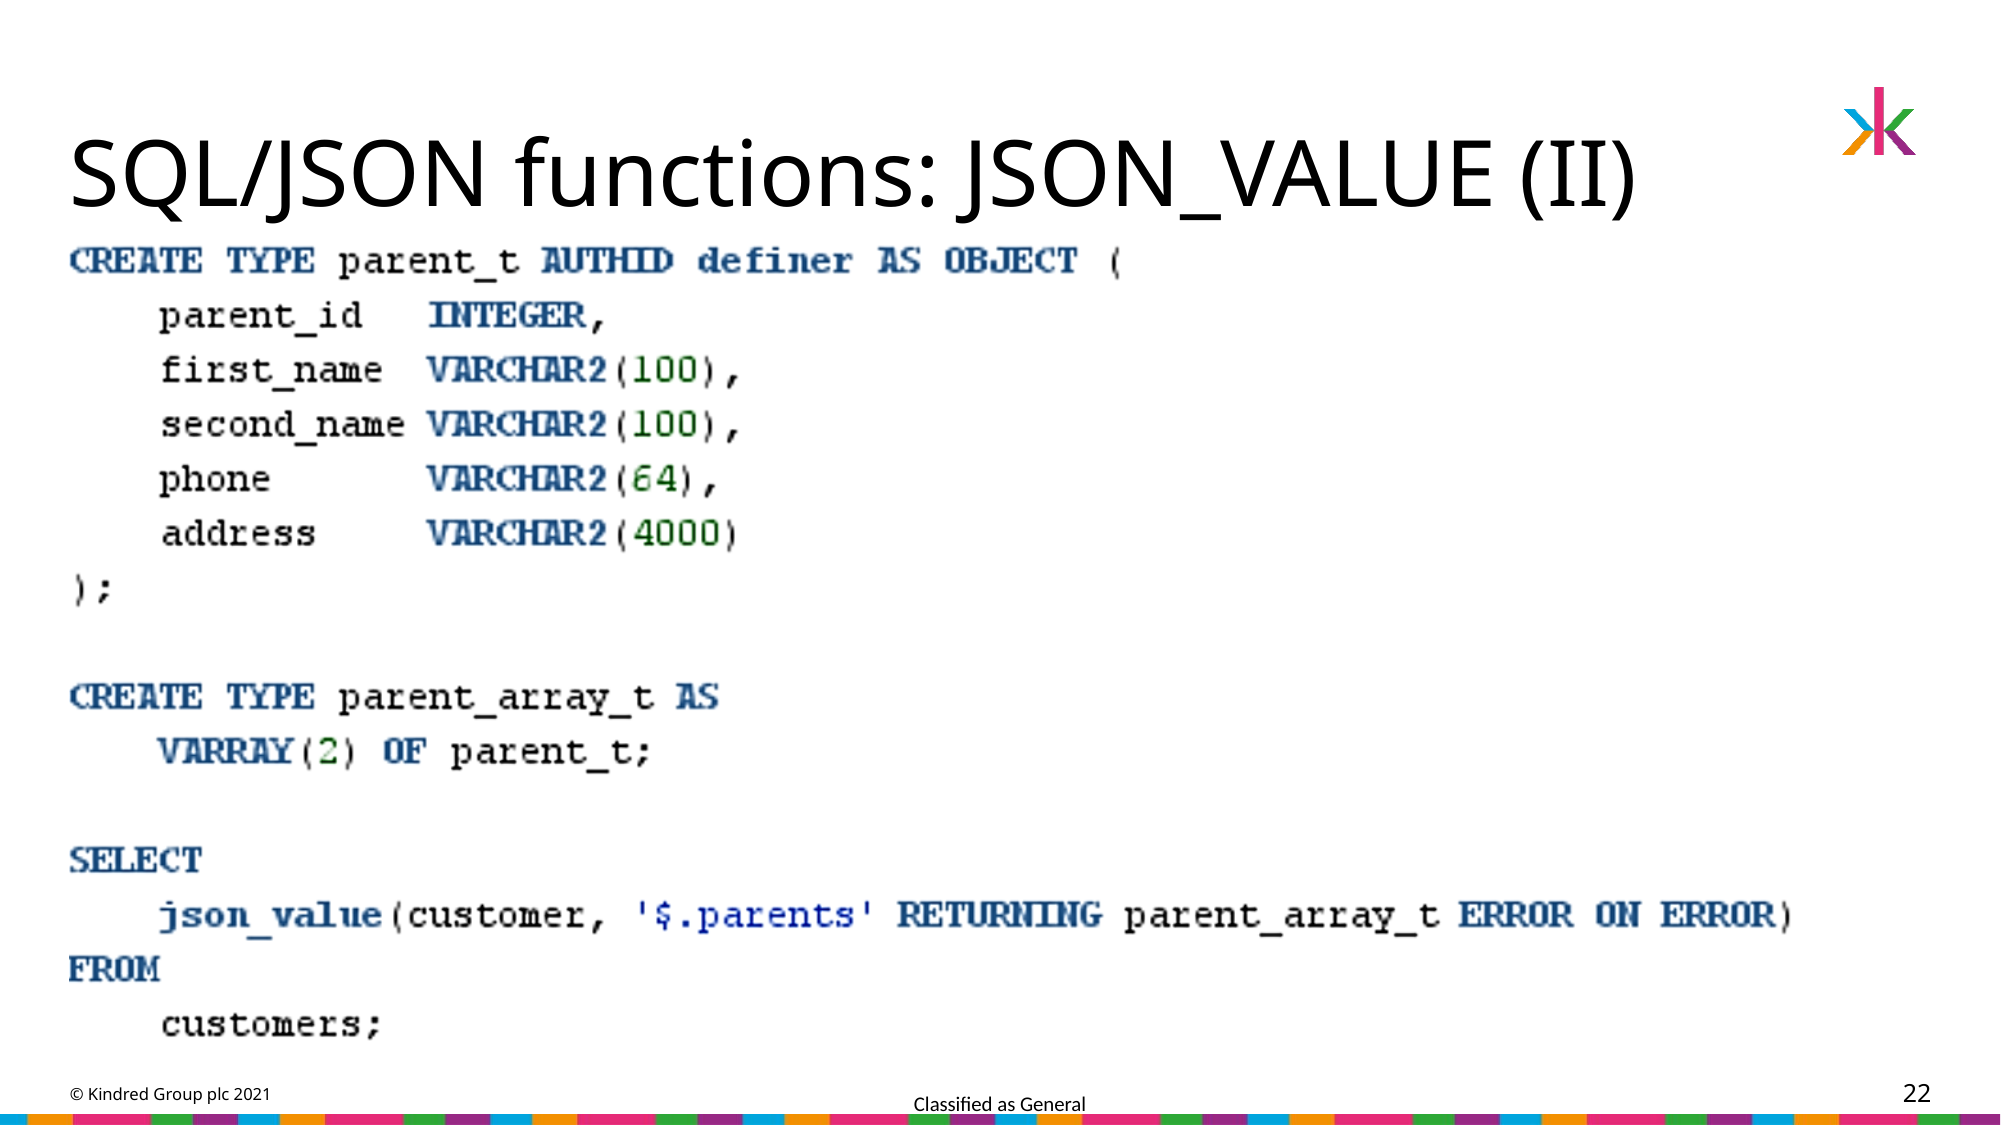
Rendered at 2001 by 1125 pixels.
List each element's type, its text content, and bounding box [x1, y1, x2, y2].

picture [1036, 1114, 1248, 1125]
picture [69, 233, 1807, 1064]
picture [784, 1114, 996, 1125]
slide_number 22 [1896, 1077, 1932, 1113]
title SQL/JSON functions: JSON_VALUE (II) [69, 42, 1795, 227]
picture [1842, 87, 1916, 155]
footer © Kindred Group plc 2021 [69, 1077, 838, 1113]
picture [1541, 1114, 1753, 1125]
picture [531, 1114, 744, 1125]
picture [1288, 1114, 1501, 1125]
picture [1793, 1114, 2001, 1125]
picture [27, 1114, 239, 1125]
picture [279, 1114, 491, 1125]
